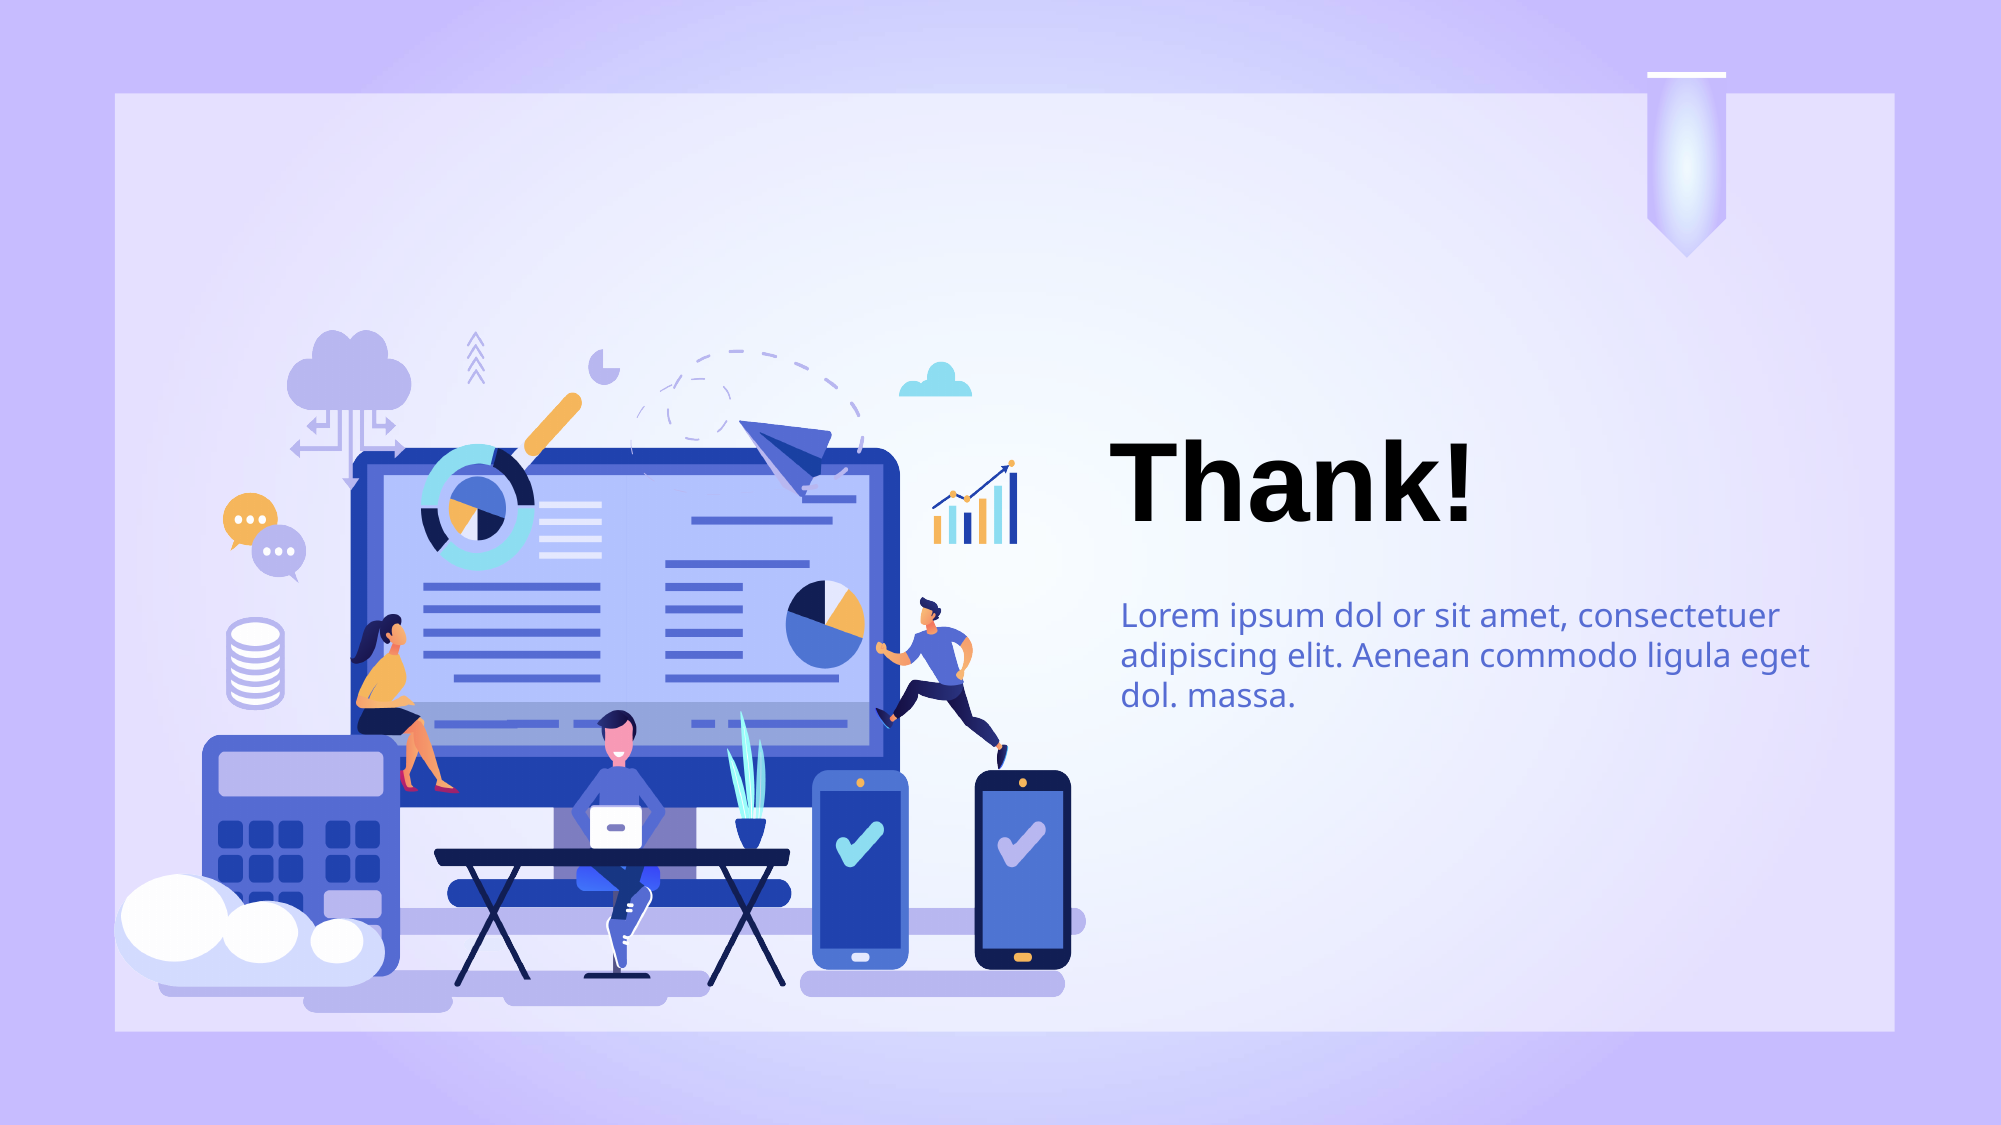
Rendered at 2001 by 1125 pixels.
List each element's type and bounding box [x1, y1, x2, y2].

text_box [1095, 401, 1957, 724]
picture [0, 0, 2001, 1125]
